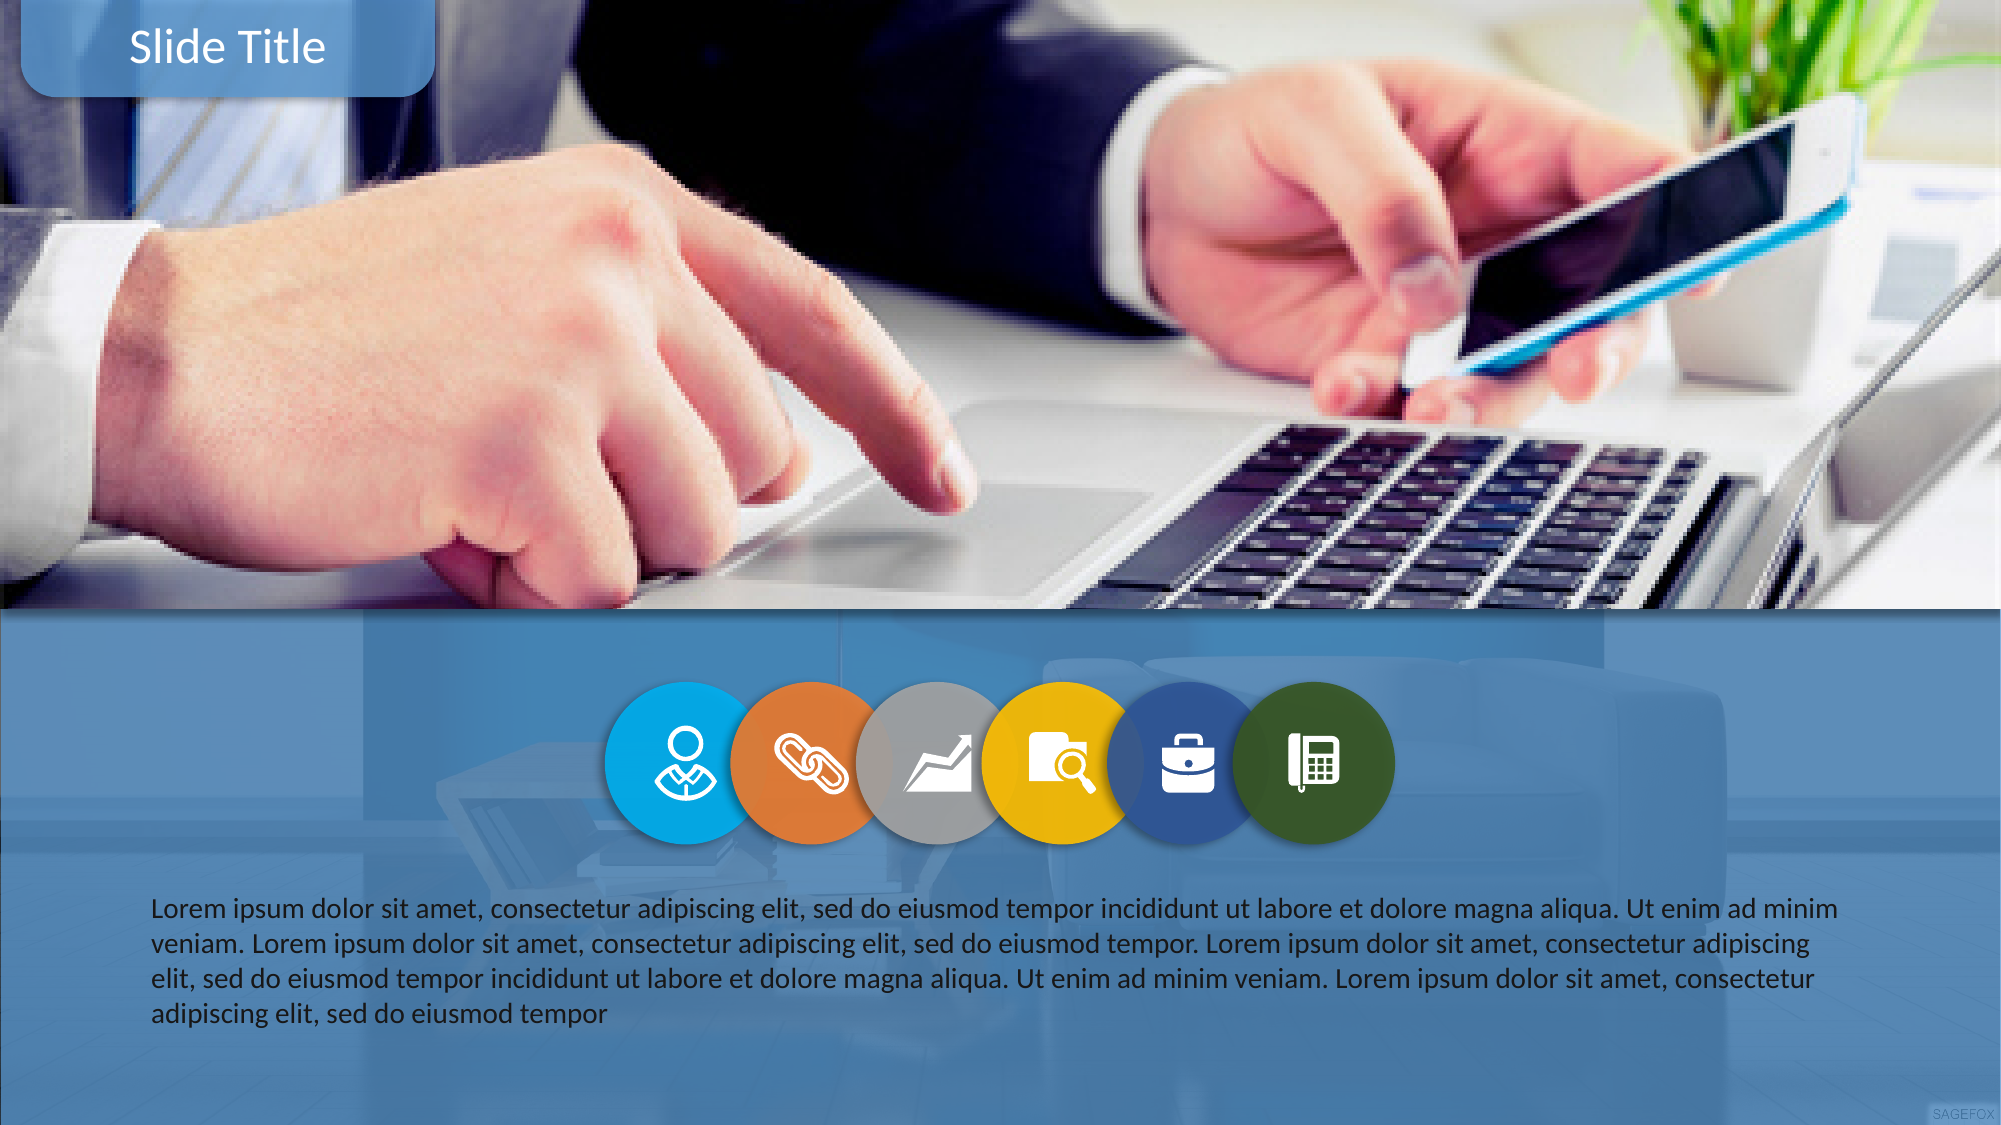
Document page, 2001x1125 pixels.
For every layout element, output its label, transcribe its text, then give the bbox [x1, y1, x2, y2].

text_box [1029, 732, 1097, 795]
picture [0, 0, 2001, 609]
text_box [1162, 733, 1215, 793]
text_box [1107, 681, 1246, 845]
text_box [654, 725, 718, 801]
text_box [730, 681, 870, 845]
text_box Lorem ipsum dolor sit amet, consectetur adipiscing elit, sed do eiusmod tempor incididunt ut labore et dolore magna aliqua. Ut enim ad minim veniam. Lorem ipsum dolor sit amet, consectetur adipiscing elit, sed do eiusmod tempor. Lorem ipsum dolor sit amet, consectetur adipiscing elit, sed do eiusmod tempor incididunt ut labore et dolore magna aliqua. Ut enim ad minim veniam. Lorem ipsum dolor sit amet, consectetur adipiscing elit, sed do eiusmod tempor [151, 889, 1849, 1065]
text_box [604, 681, 744, 845]
text_box [1232, 681, 1396, 845]
text_box [855, 681, 995, 845]
text_box [981, 681, 1121, 845]
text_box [902, 734, 972, 792]
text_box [1288, 733, 1340, 793]
text_box [774, 733, 849, 795]
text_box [20, 0, 436, 98]
